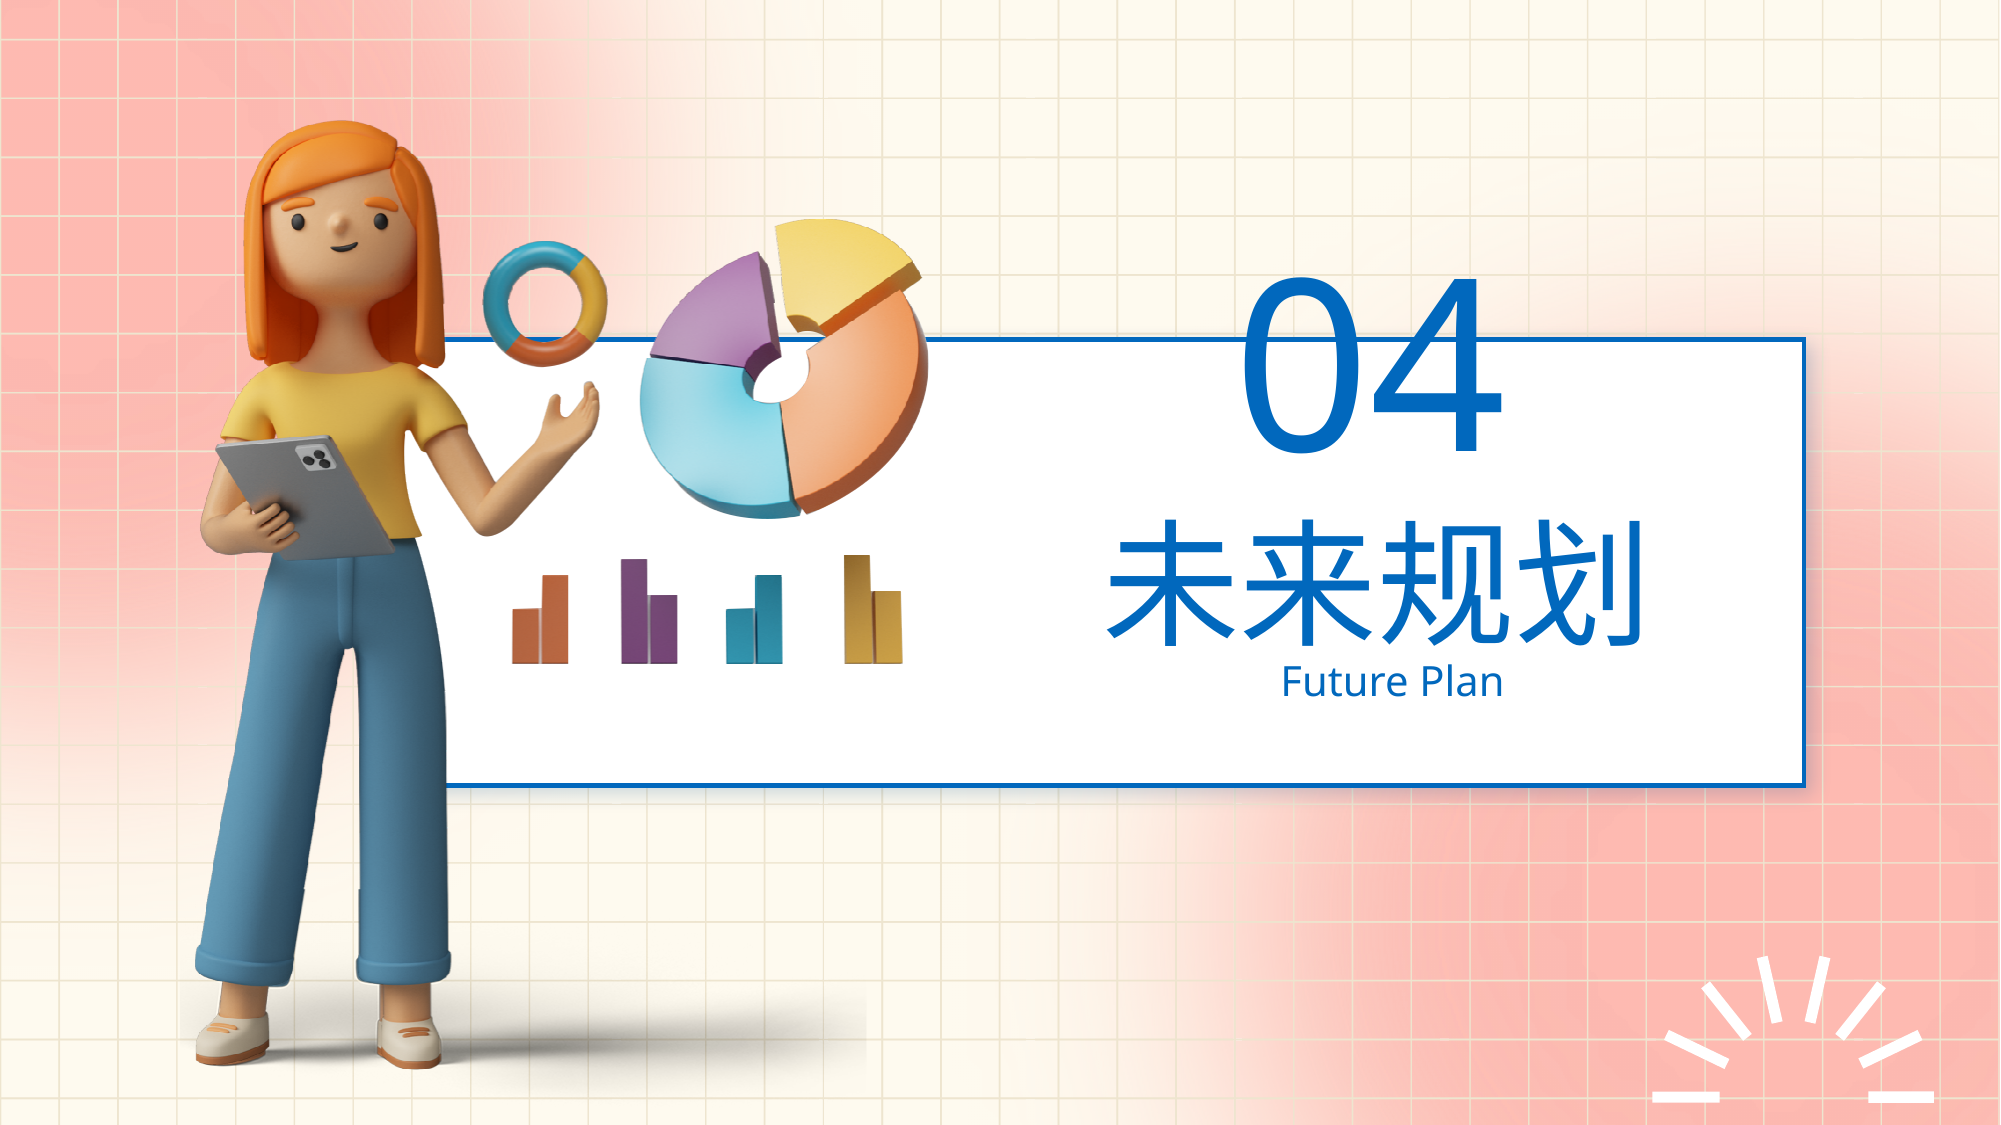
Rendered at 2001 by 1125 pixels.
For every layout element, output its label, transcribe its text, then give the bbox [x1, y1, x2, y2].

picture [0, 0, 2000, 1125]
text_box Future Plan [1265, 673, 1526, 714]
text_box 04 [1218, 204, 1574, 490]
text_box 未来规划 [1087, 490, 1705, 673]
